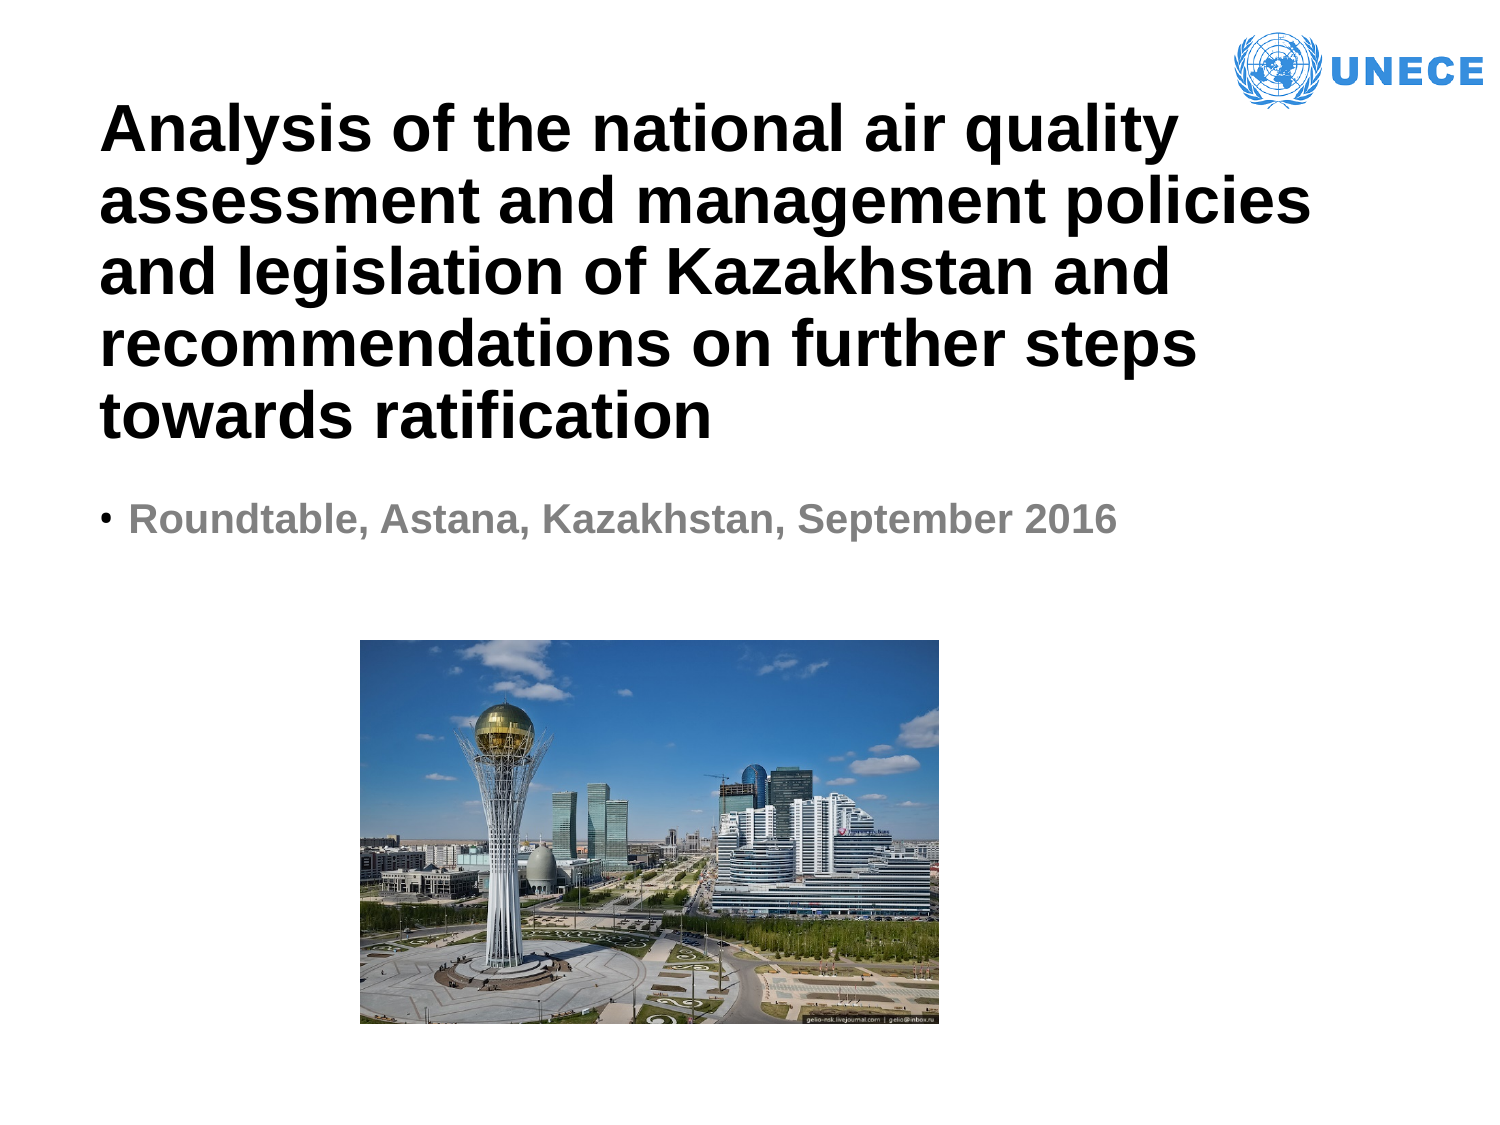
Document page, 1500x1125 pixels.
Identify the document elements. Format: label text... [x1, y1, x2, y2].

title Analysis of the national air quality assessment and management policies and legislation of Kazakhstan and recommendations on further steps towards ratification [99, 328, 1450, 454]
picture [359, 640, 940, 1024]
picture [1234, 32, 1483, 109]
list Roundtable, Astana, Kazakhstan, September 2016 [98, 497, 1449, 604]
